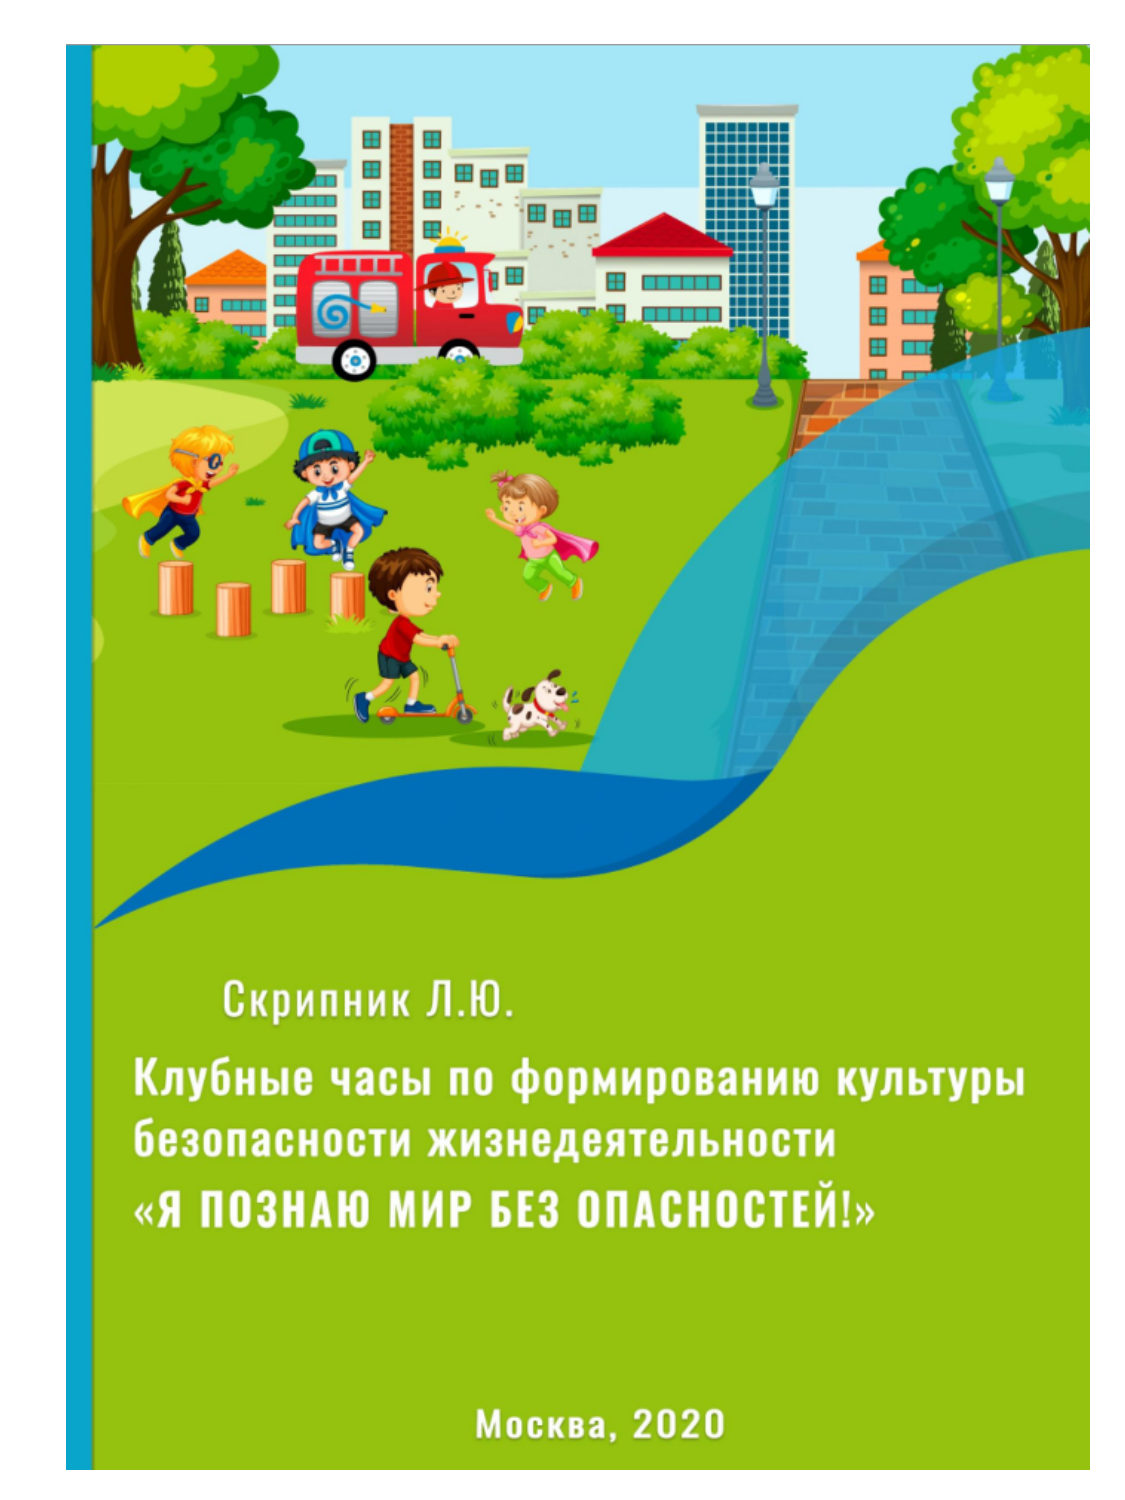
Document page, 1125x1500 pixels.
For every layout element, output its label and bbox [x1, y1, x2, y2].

picture [66, 44, 1090, 1470]
